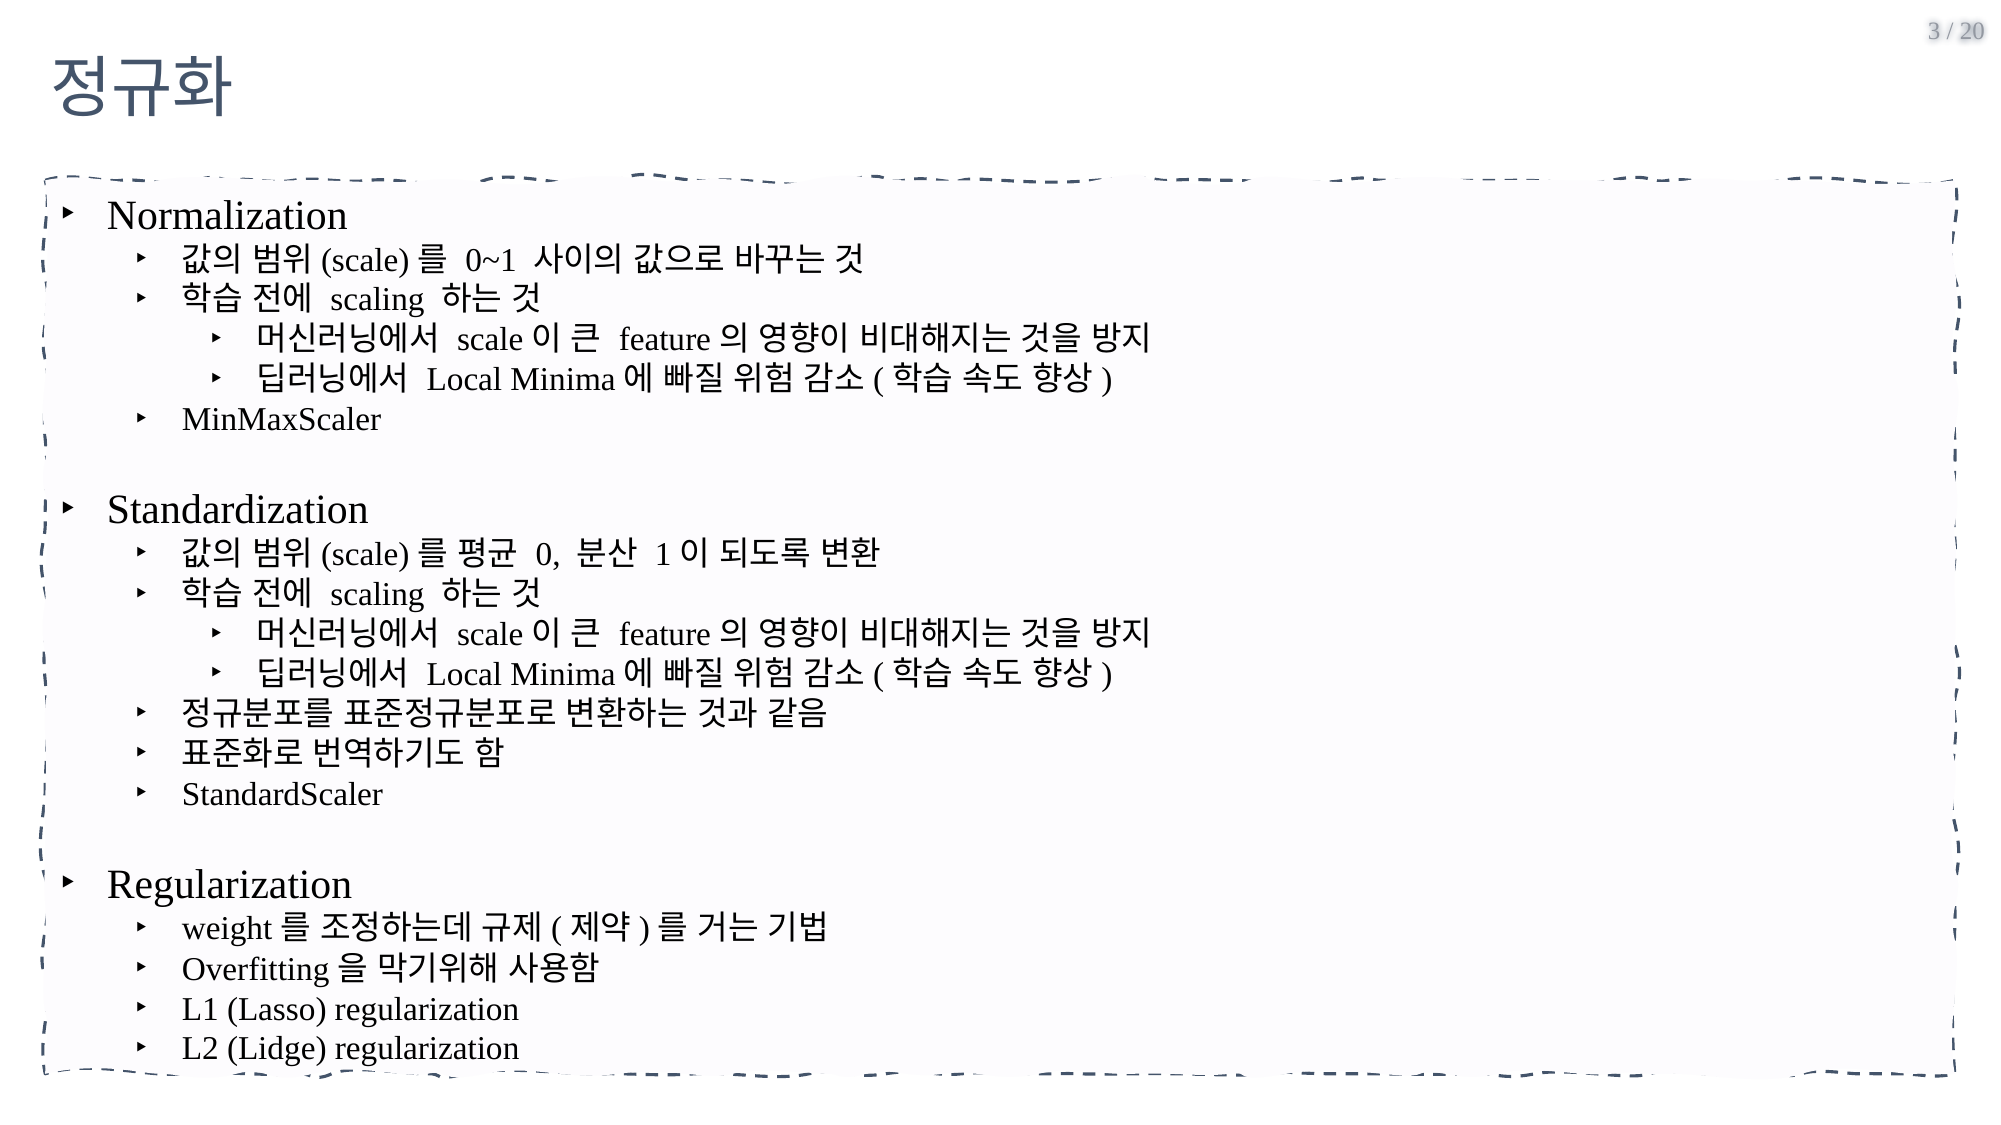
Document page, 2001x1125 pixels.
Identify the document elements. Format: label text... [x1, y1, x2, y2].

slide_number 3 / 20 [1892, 0, 2000, 60]
text_box 정규화 [35, 37, 1955, 132]
text_box Normalization 값의 범위(scale)를 0~1 사이의 값으로 바꾸는 것 학습 전에 scaling 하는 것 머신러닝에서 scale이 큰 feature의 영향이 비대해지는 것을 방지 딥러닝에서 Local Minima에 빠질 위험 감소(학습 속도 향상) MinMaxScaler Standardization 값의 범위(scale)를 평균 0, 분산 1이 되도록 변환 학습 전에 scaling 하는 것 머신러닝에서 scale이 큰 feature의 영향이 비대해지는 것을 방지 딥러닝에서 Local Minima에 빠질 위험 감소(학습 속도 향상) 정규분포를 표준정규분포로 변환하는 것과 같음 표준화로 번역하기도 함 StandardScaler Regularization weight를 조정하는데 규제(제약)를 거는 기법 Overfitting을 막기위해 사용함 L1 (Lasso) regularization L2 (Lidge) regularization [42, 174, 1959, 1080]
